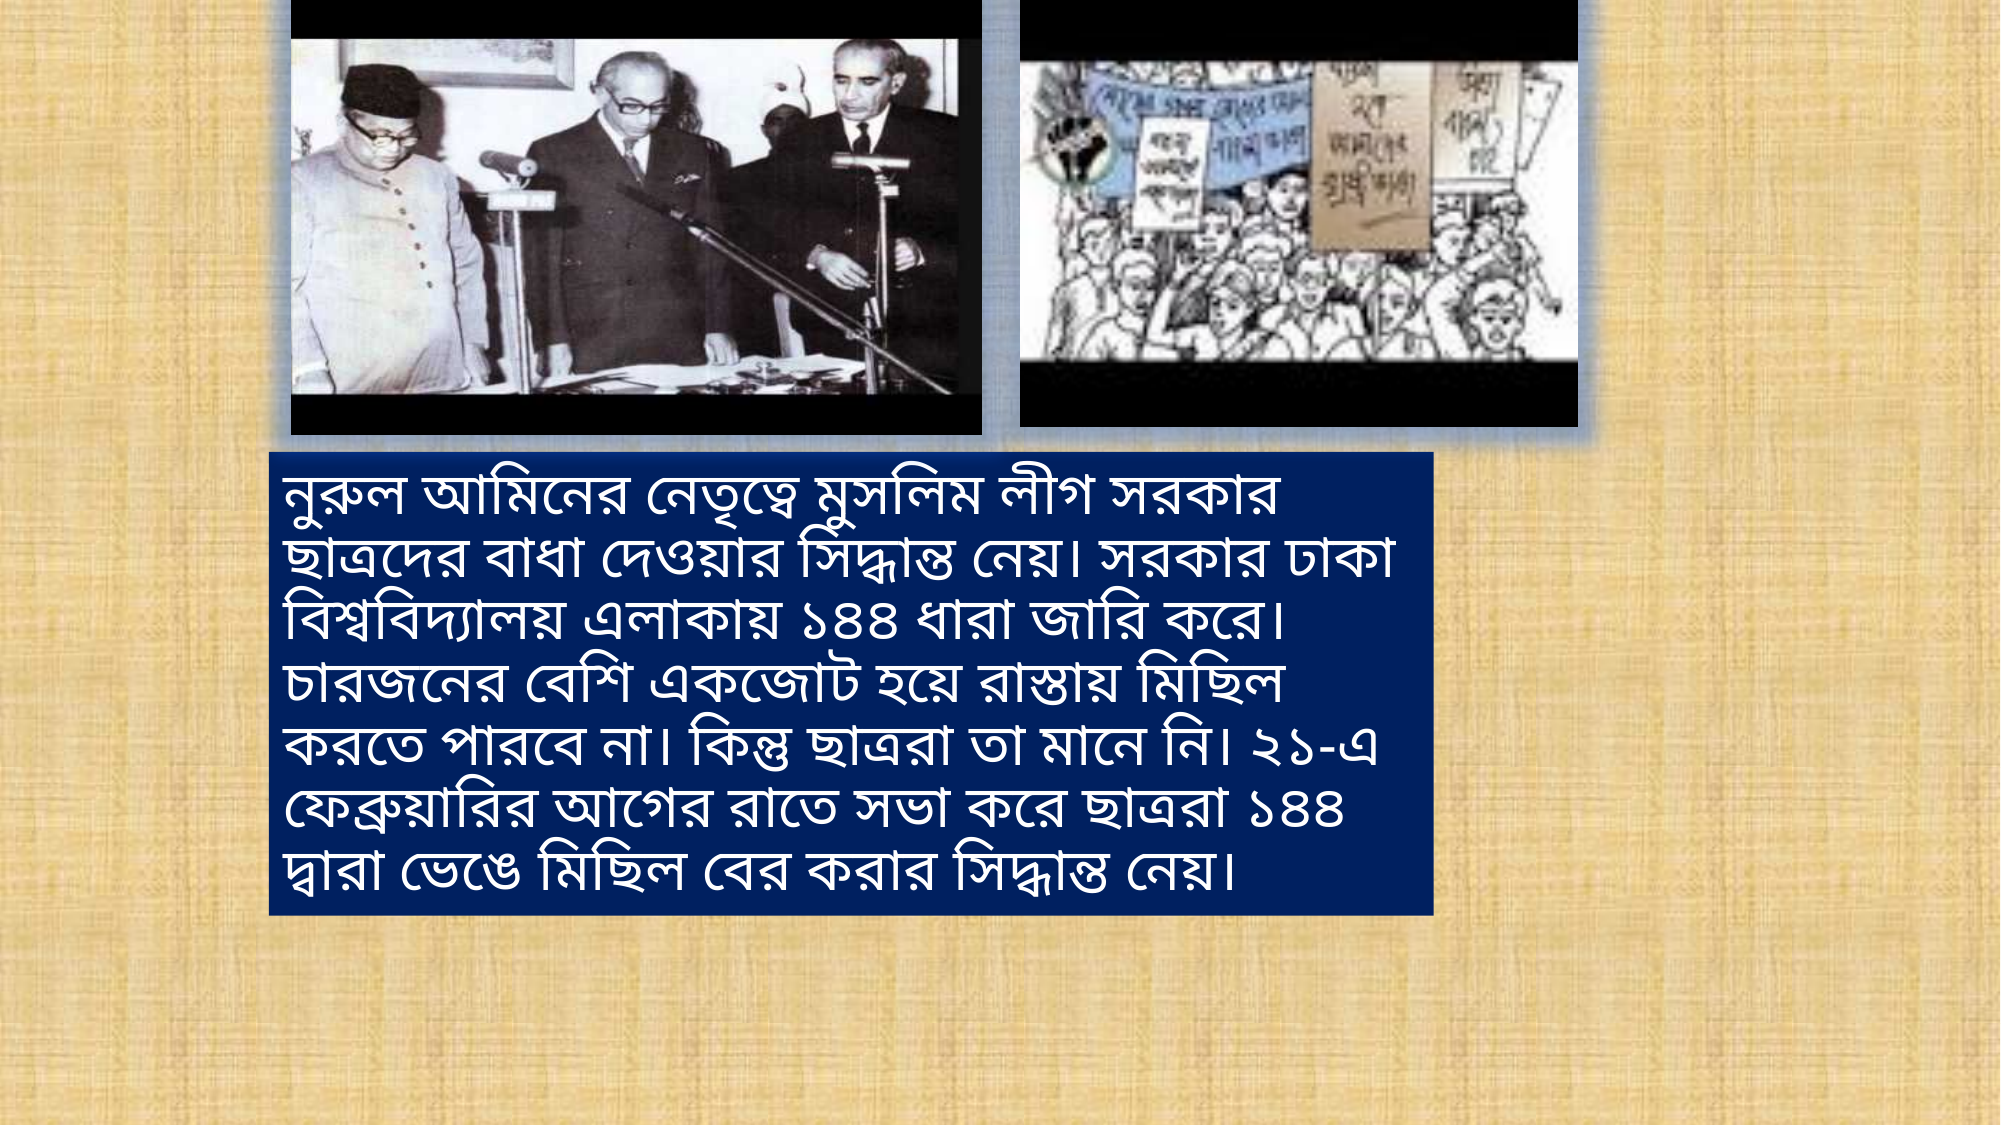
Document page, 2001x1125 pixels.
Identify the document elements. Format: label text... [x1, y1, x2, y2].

picture [1020, 0, 1578, 427]
title নুরুল আমিনের নেতৃত্বে মুসলিম লীগ সরকার ছাত্রদের বাধা দেওয়ার সিদ্ধান্ত নেয়। সরকার ঢাকা বিশ্ববিদ্যালয় এলাকায় ১৪৪ ধারা জারি করে। চারজনের বেশি একজোট হয়ে রাস্তায় মিছিল করতে পারবে না। কিন্তু ছাত্ররা তা মানে নি। ২১-এ ফেব্রুয়ারির আগের রাতে সভা করে ছাত্ররা ১৪৪ দ্বারা ভেঙে মিছিল বের করার সিদ্ধান্ত নেয়। [268, 451, 1434, 916]
picture [0, 0, 2001, 1125]
picture [291, 0, 982, 435]
title জোড়ায় কাজ সময় : ২ মিনিট [271, 451, 1434, 460]
